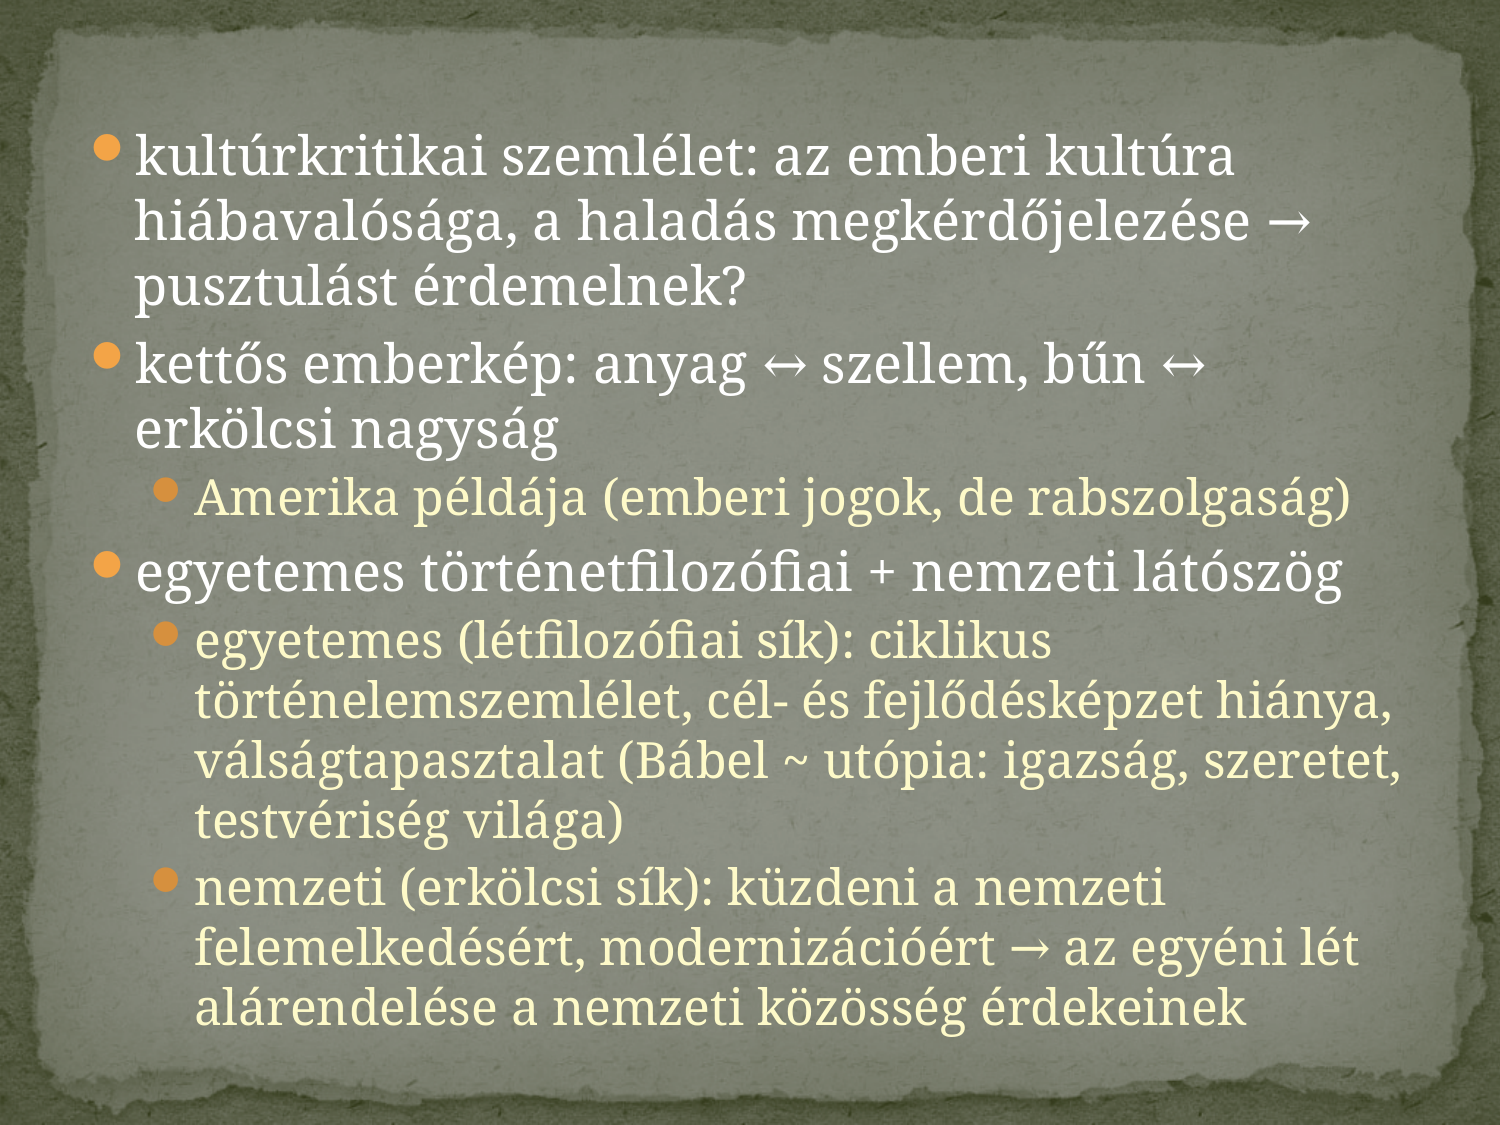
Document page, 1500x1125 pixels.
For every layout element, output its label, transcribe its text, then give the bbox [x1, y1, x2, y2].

list kultúrkritikai szemlélet: az emberi kultúra hiábavalósága, a haladás megkérdőjelezése → pusztulást érdemelnek? kettős emberkép: anyag ↔ szellem, bűn ↔ erkölcsi nagyság Amerika példája (emberi jogok, de rabszolgaság) egyetemes történetfilozófiai + nemzeti látószög egyetemes (létfilozófiai sík): ciklikus történelemszemlélet, cél- és fejlődésképzet hiánya, válságtapasztalat (Bábel ~ utópia: igazság, szeretet, testvériség világa) nemzeti (erkölcsi sík): küzdeni a nemzeti felemelkedésért, modernizációért → az egyéni lét alárendelése a nemzeti közösség érdekeinek [75, 113, 1425, 1059]
